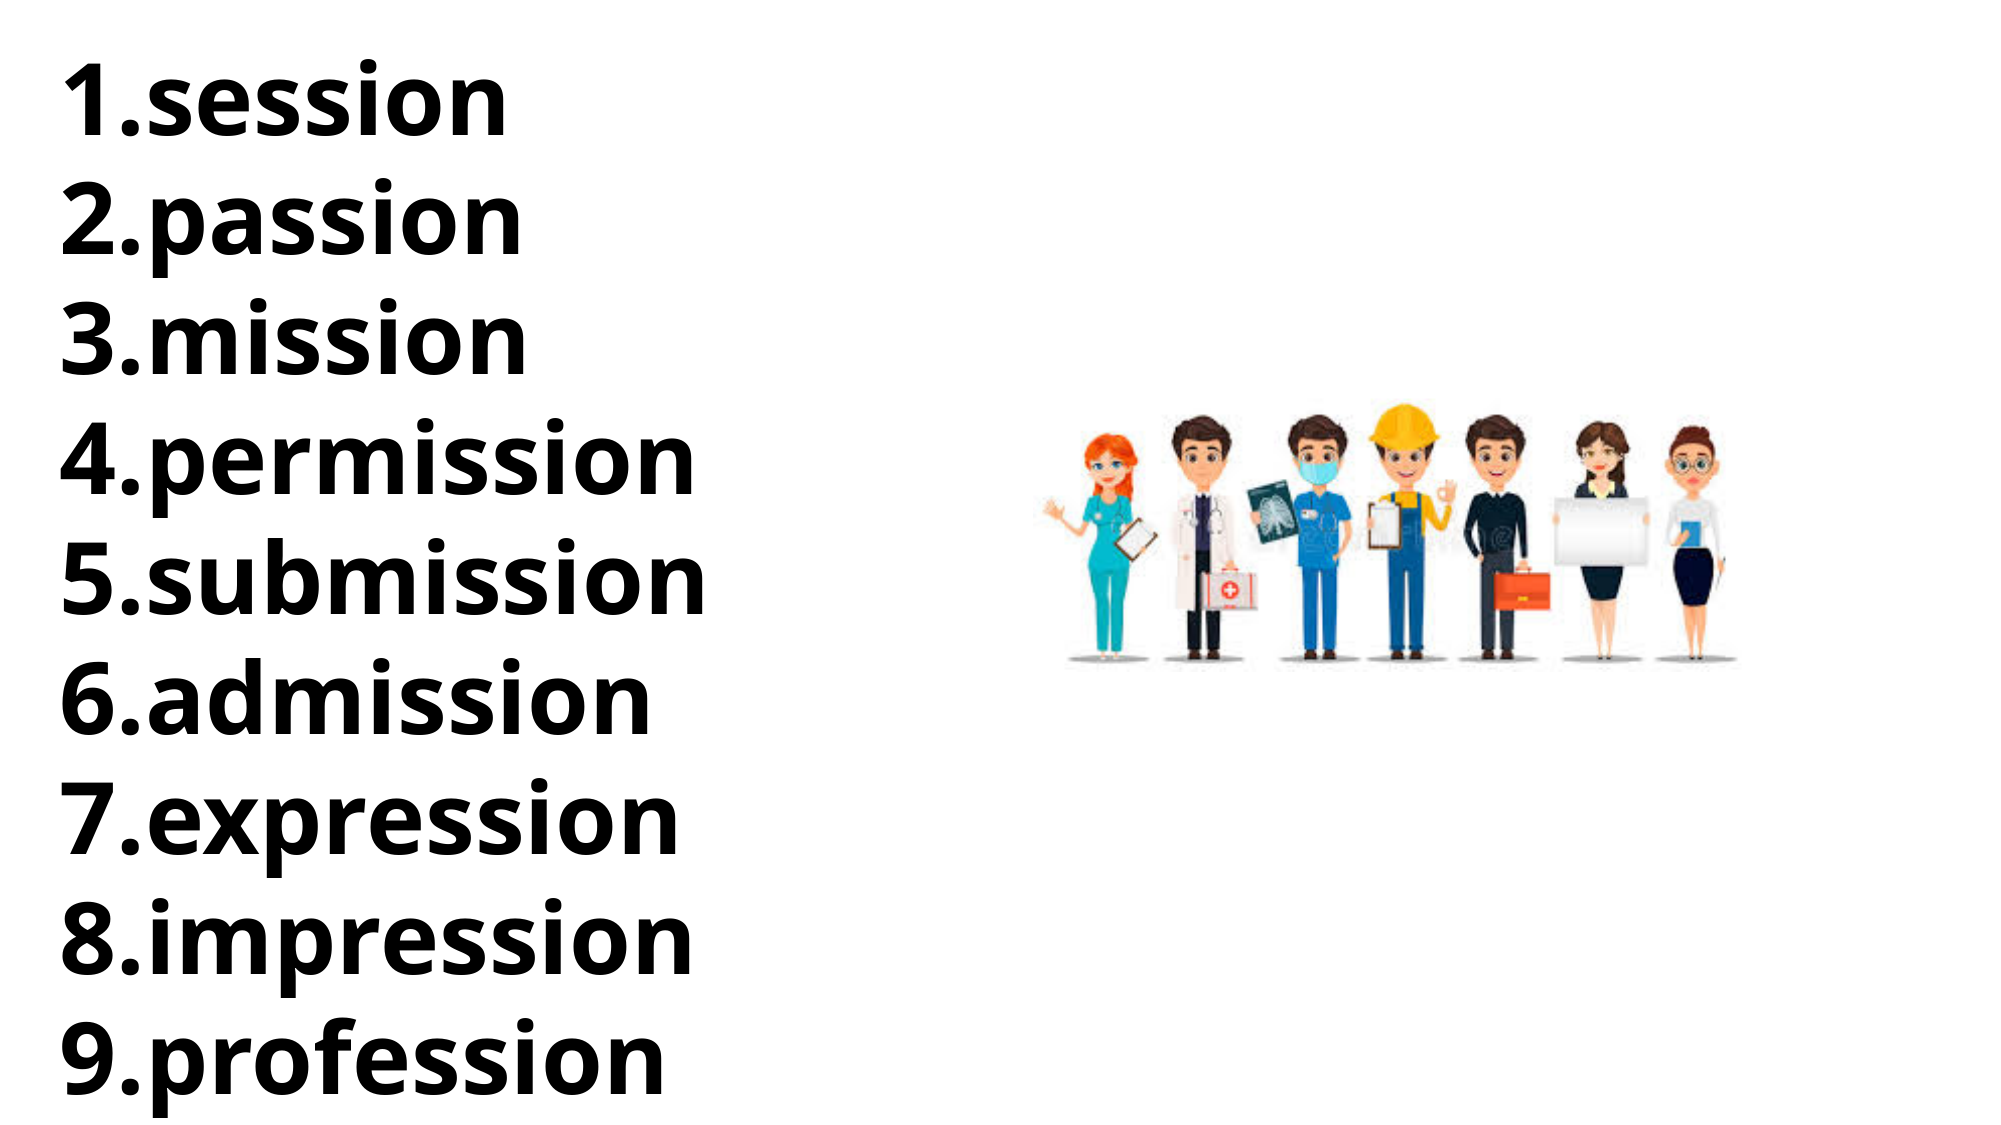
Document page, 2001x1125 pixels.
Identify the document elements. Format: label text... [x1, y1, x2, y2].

picture [1033, 383, 1744, 672]
text_box session passion mission permission submission admission expression impression profession [44, 27, 923, 1122]
